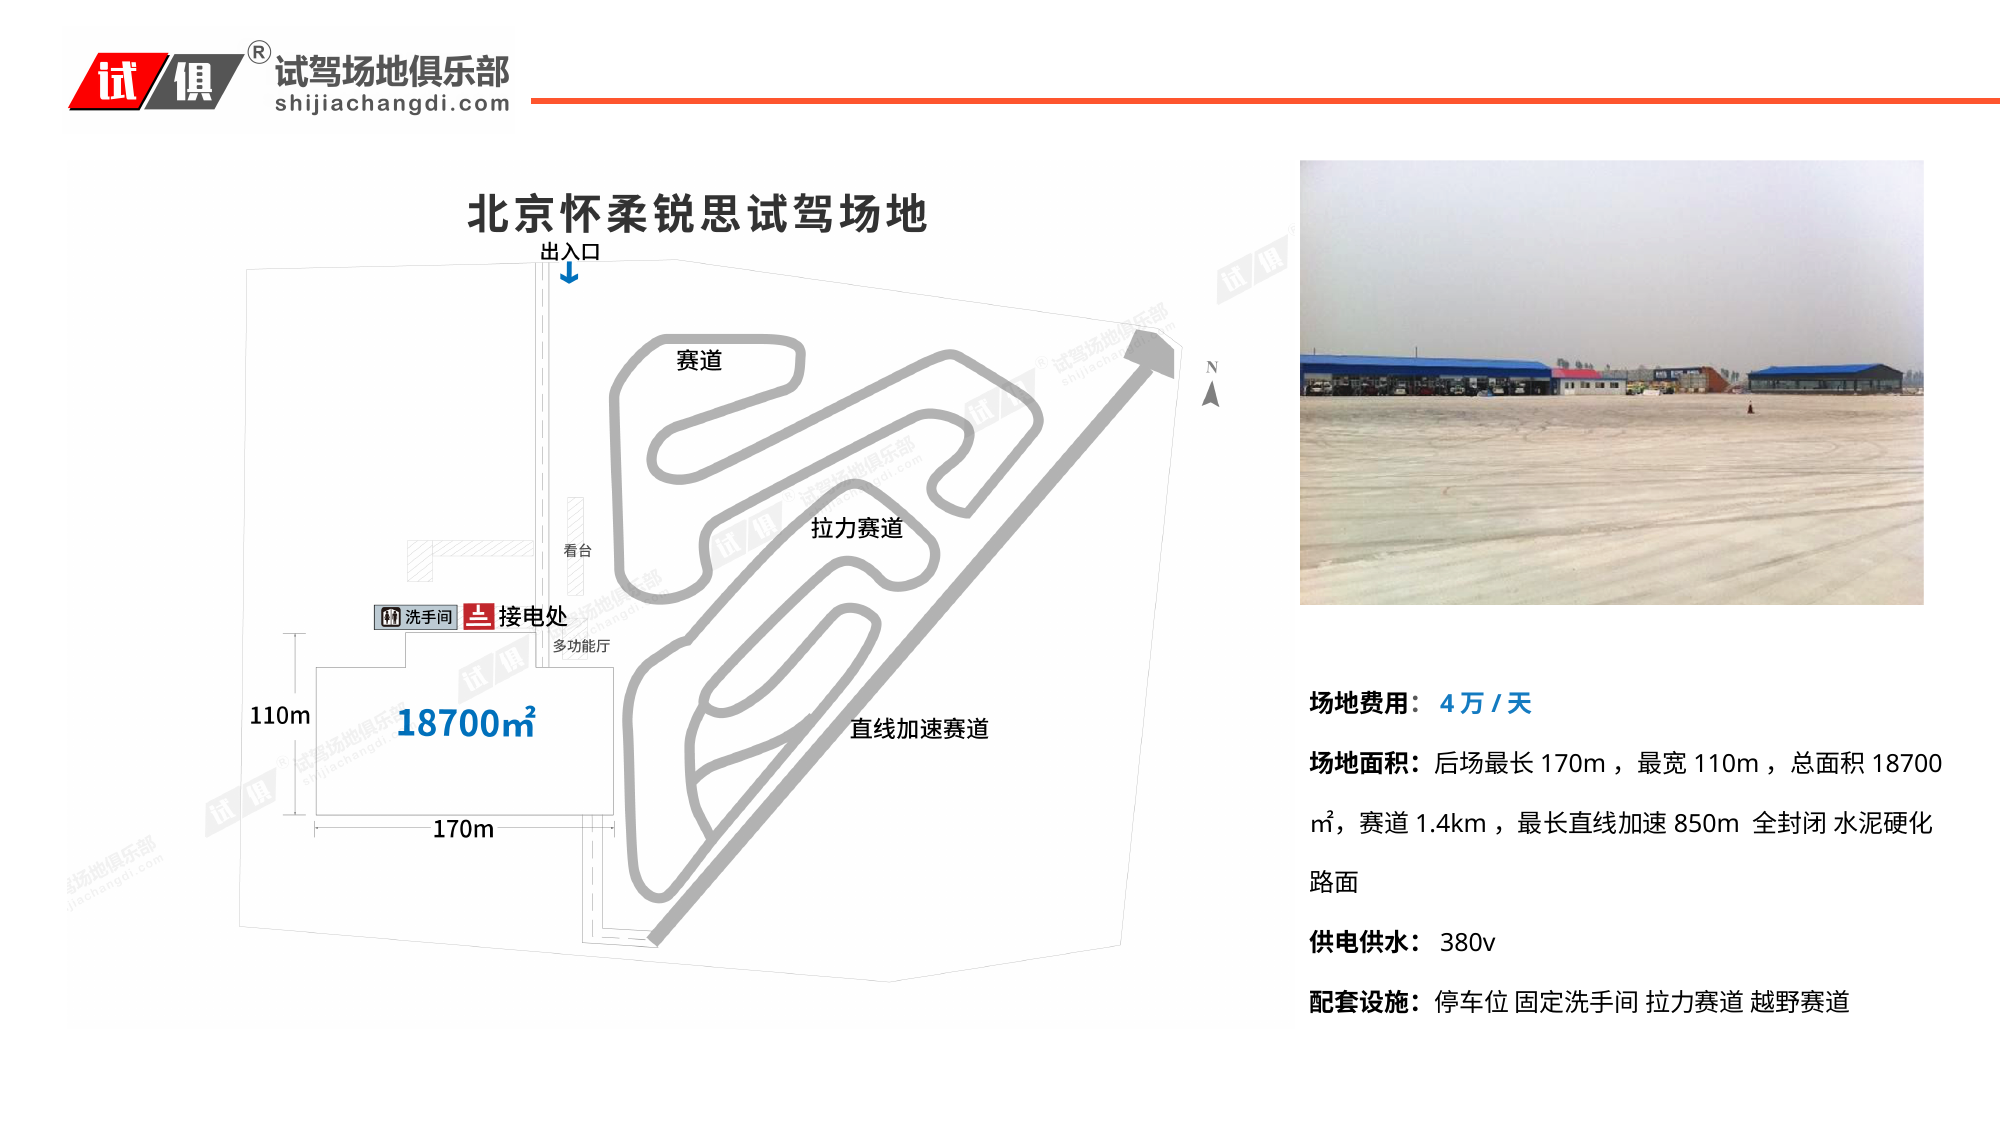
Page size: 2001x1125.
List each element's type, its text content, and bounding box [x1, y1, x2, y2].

picture [53, 26, 531, 134]
picture [67, 160, 1295, 1029]
picture [1300, 160, 1924, 605]
text_box 场地费用：4万/天 场地面积：后场最长170m，最宽110m，总面积18700㎡，赛道1.4km，最长直线加速850m 全封闭 水泥硬化路面 供电供水：380v 配套设施：停车位 固定洗手间 拉力赛道 越野赛道 [1295, 649, 1967, 1024]
